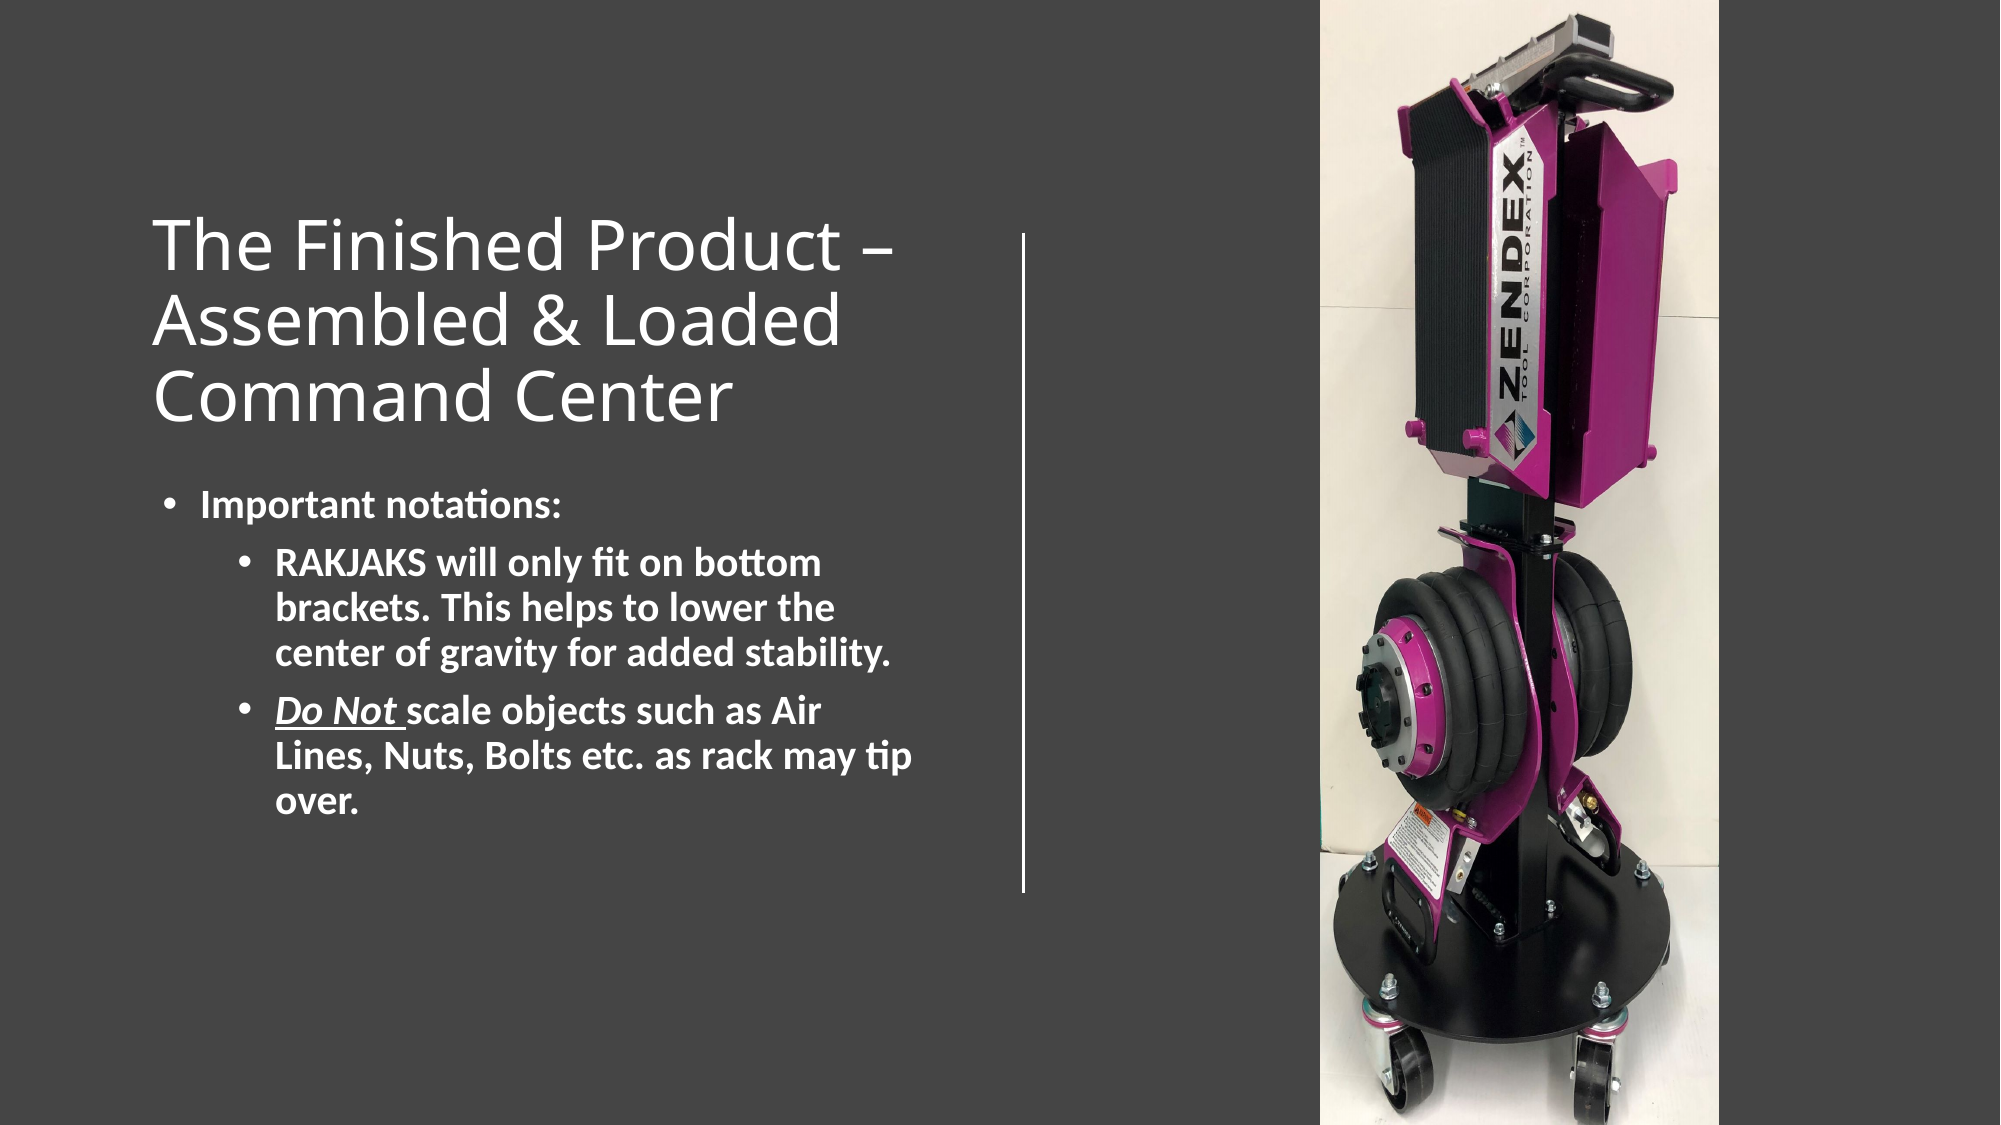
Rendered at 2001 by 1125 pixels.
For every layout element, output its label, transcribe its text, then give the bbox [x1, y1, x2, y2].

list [1319, 0, 1719, 1125]
text_box [1719, 0, 2000, 1125]
text_box [0, 0, 1319, 1125]
title The Finished Product – Assembled & Loaded Command Center [138, 153, 941, 444]
text_box Important notations: RAKJAKS will only fit on bottom brackets. This helps to lower the center of gravity for added stability. Do Not scale objects such as Air Lines, Nuts, Bolts etc. as rack may tip over. [138, 475, 941, 1002]
